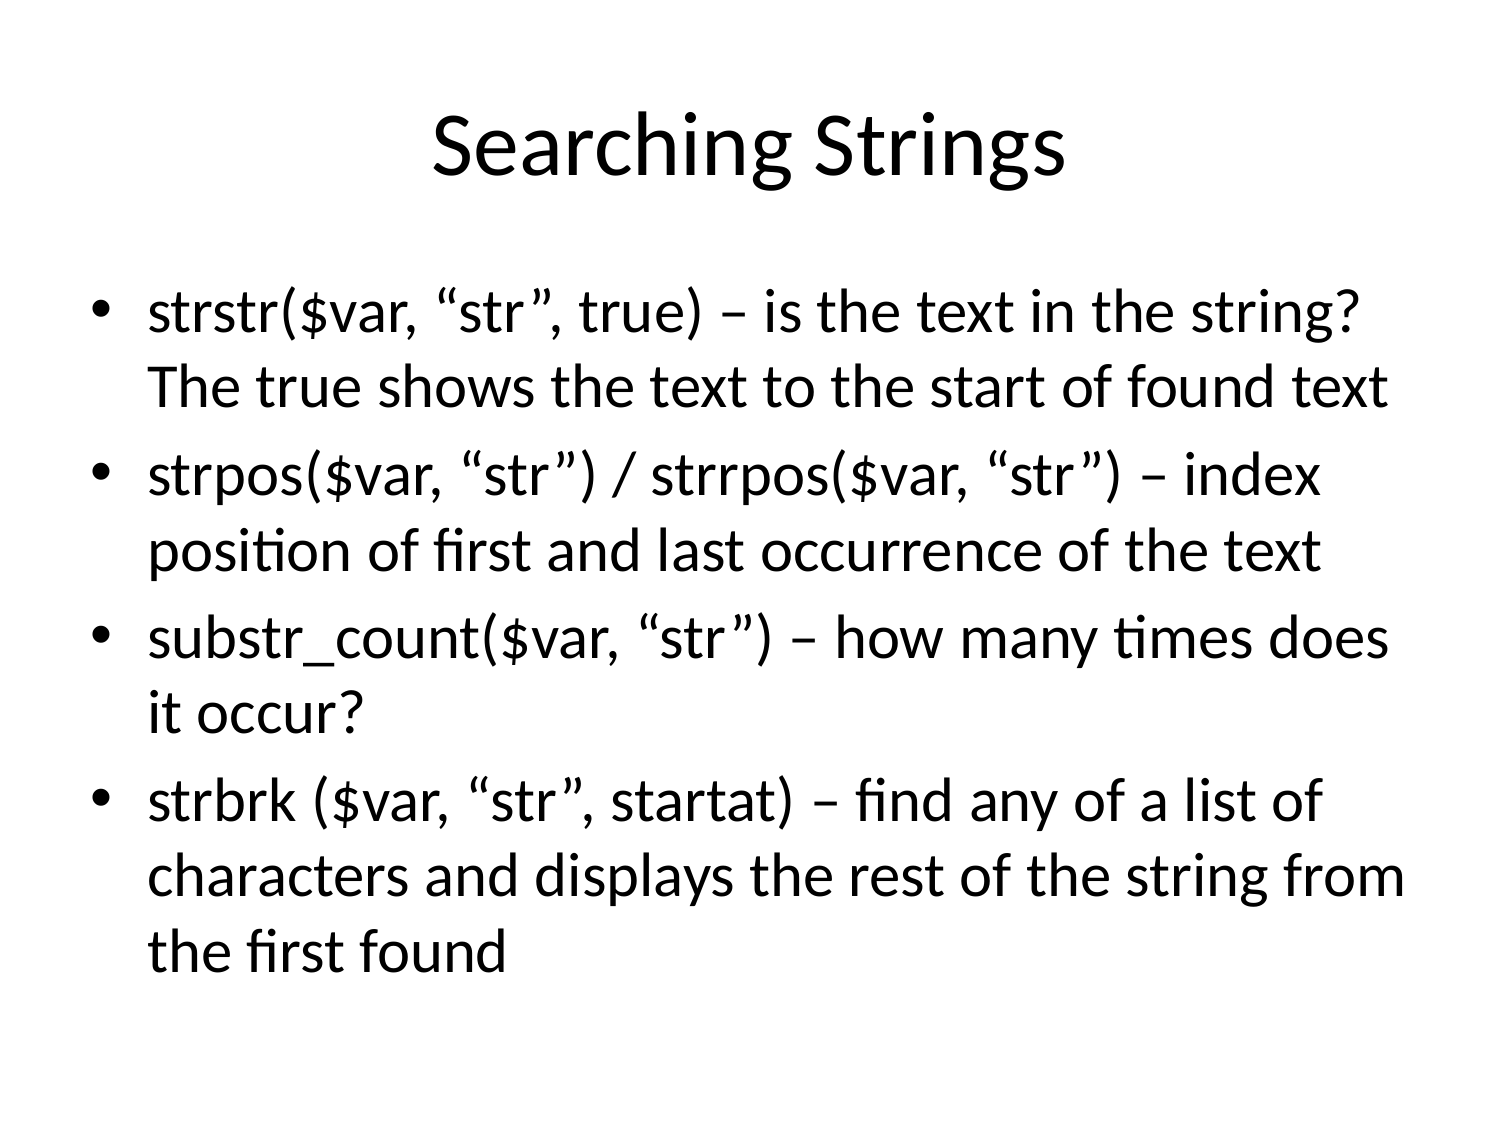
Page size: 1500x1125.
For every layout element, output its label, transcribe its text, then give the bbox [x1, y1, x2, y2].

title Searching Strings [75, 45, 1425, 233]
list strstr($var, “str”, true) – is the text in the string? The true shows the text to the start of found text strpos($var, “str”) / strrpos($var, “str”) – index position of first and last occurrence of the text substr_count($var, “str”) – how many times does it occur? strbrk ($var, “str”, startat) – find any of a list of characters and displays the rest of the string from the first found [75, 262, 1425, 1005]
